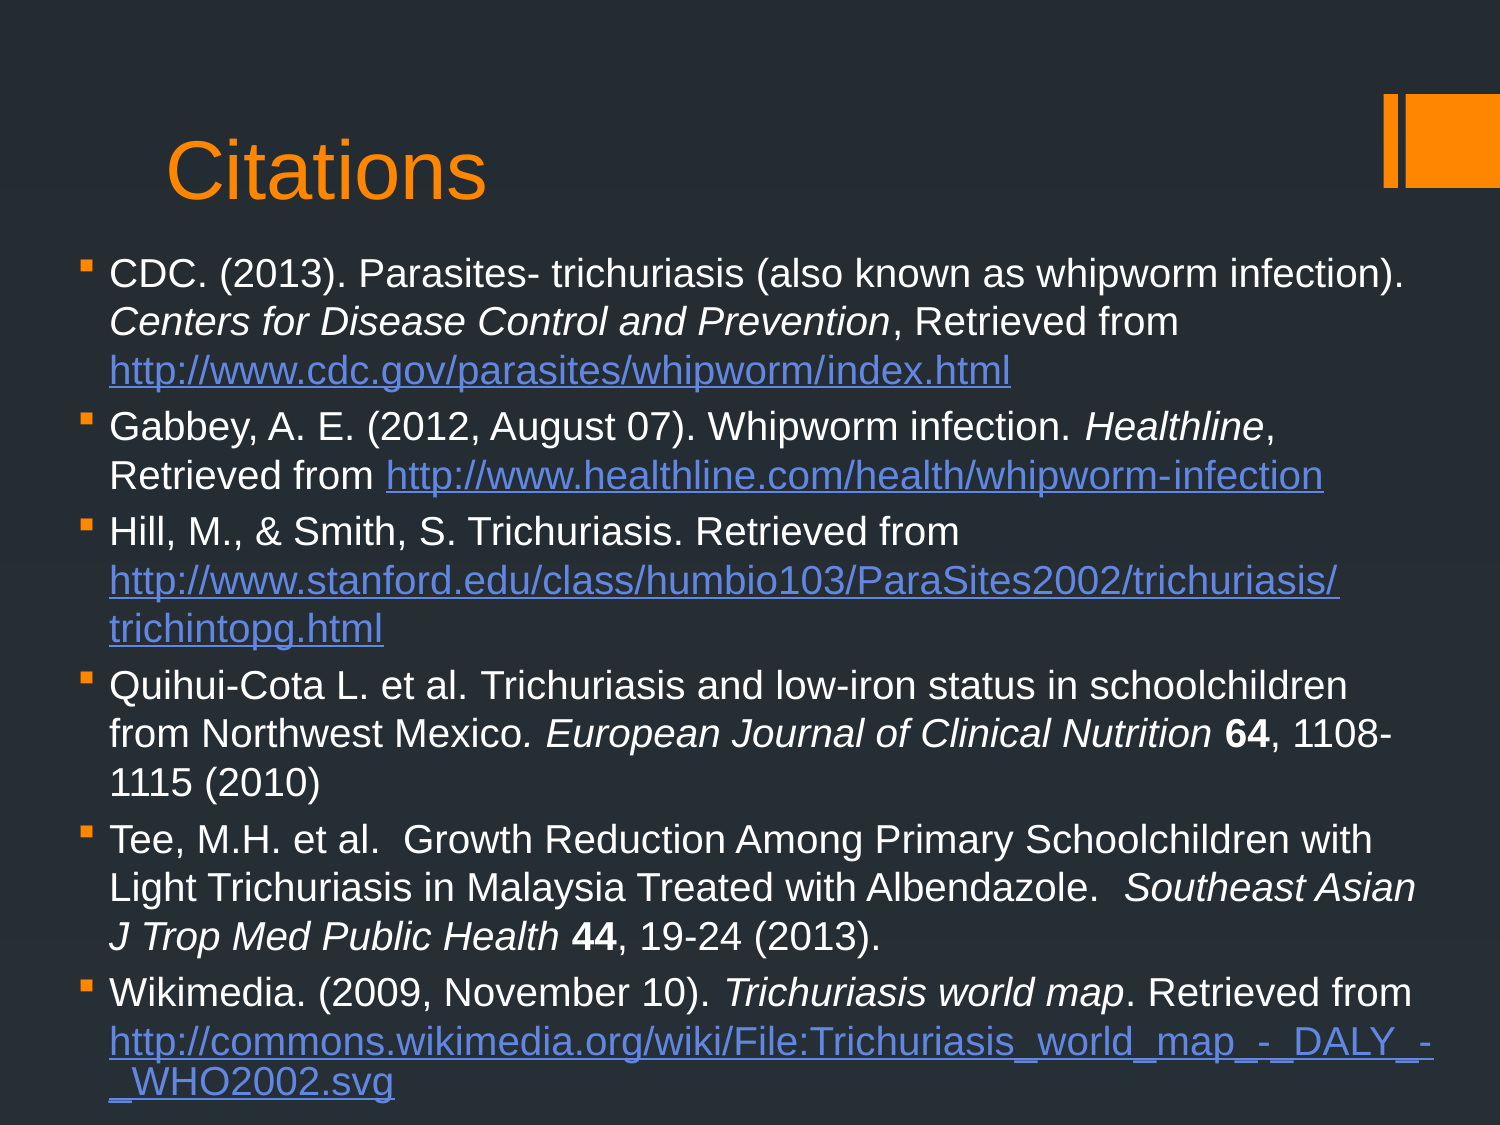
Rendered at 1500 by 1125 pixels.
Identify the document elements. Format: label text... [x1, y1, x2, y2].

list CDC. (2013). Parasites- trichuriasis (also known as whipworm infection). Centers for Disease Control and Prevention, Retrieved from http://www.cdc.gov/parasites/whipworm/index.html Gabbey, A. E. (2012, August 07). Whipworm infection. Healthline, Retrieved from http://www.healthline.com/health/whipworm-infection Hill, M., & Smith, S. Trichuriasis. Retrieved from http://www.stanford.edu/class/humbio103/ParaSites2002/trichuriasis/trichintopg.html Quihui-Cota L. et al. Trichuriasis and low-iron status in schoolchildren from Northwest Mexico. European Journal of Clinical Nutrition 64, 1108-1115 (2010) Tee, M.H. et al. Growth Reduction Among Primary Schoolchildren with Light Trichuriasis in Malaysia Treated with Albendazole. Southeast Asian J Trop Med Public Health 44, 19-24 (2013). Wikimedia. (2009, November 10). Trichuriasis world map. Retrieved from http://commons.wikimedia.org/wiki/File:Trichuriasis_world_map_-_DALY_-_WHO2002.svg [54, 239, 1454, 1082]
title Citations [150, 34, 1350, 224]
